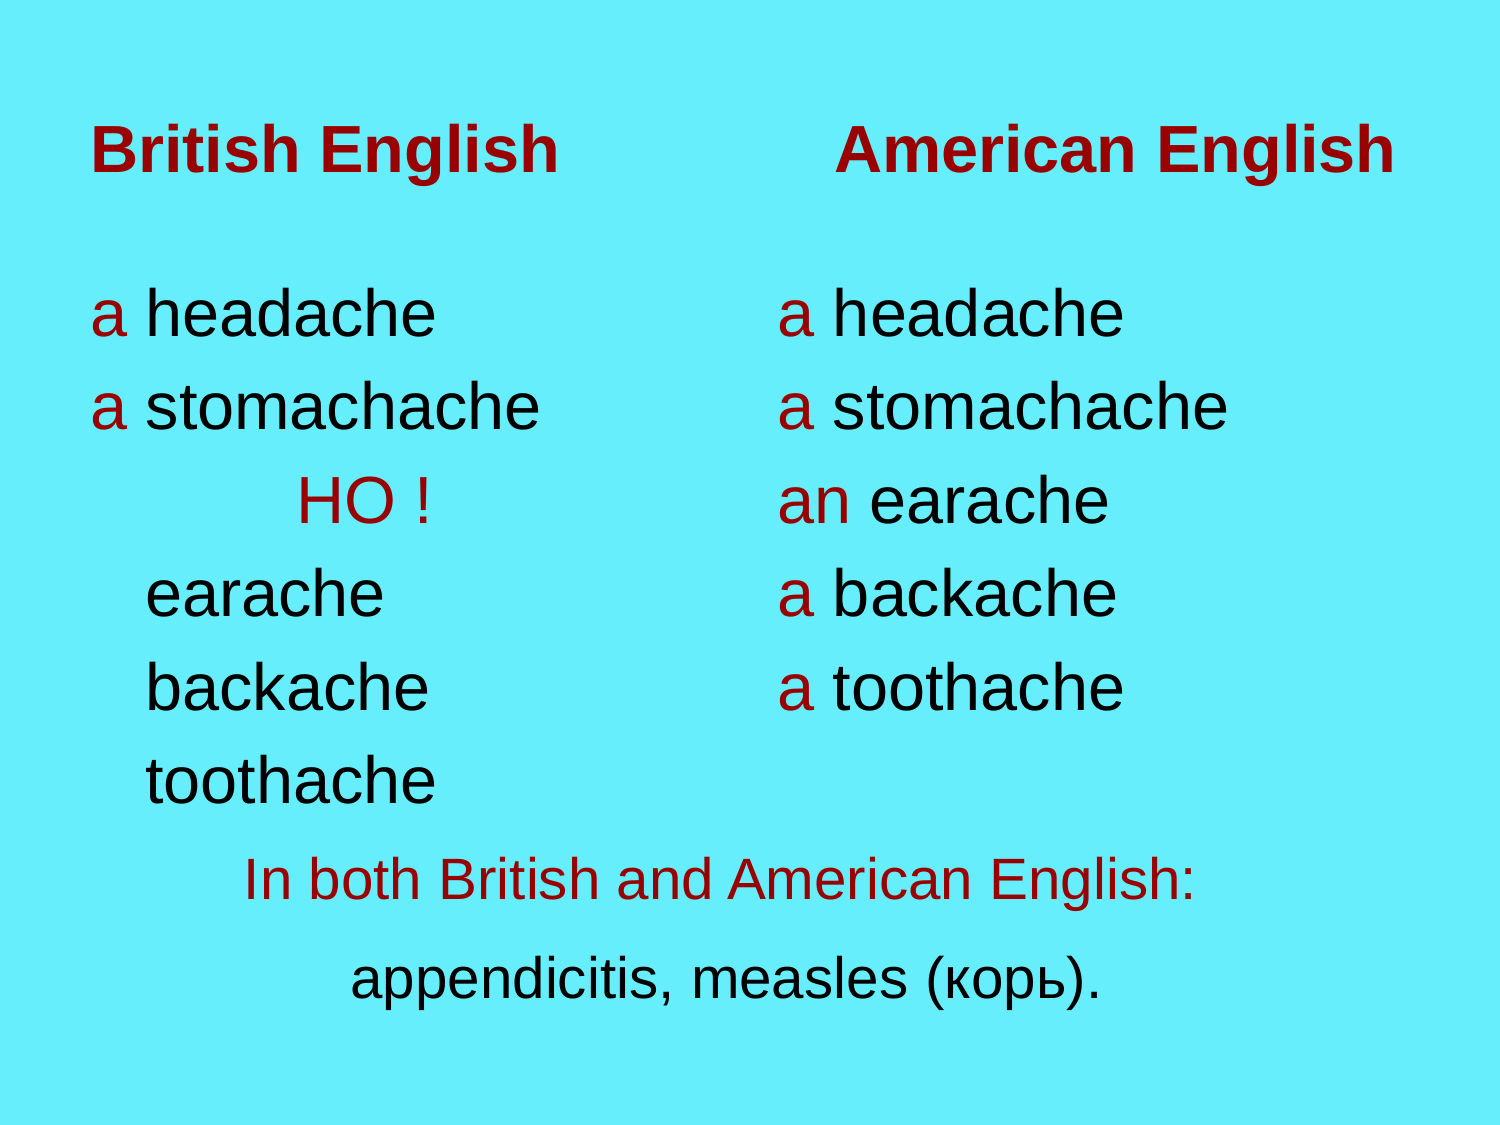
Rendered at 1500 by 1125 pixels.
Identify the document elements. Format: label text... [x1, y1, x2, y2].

title British English American English [74, 44, 1426, 233]
text_box In both British and American English: appendicitis, measles (корь). [159, 834, 1294, 1018]
list a headache a stomachache an earache a backache a toothache [762, 262, 1426, 764]
list a headache a stomachache НО ! earache backache toothache [74, 262, 738, 776]
